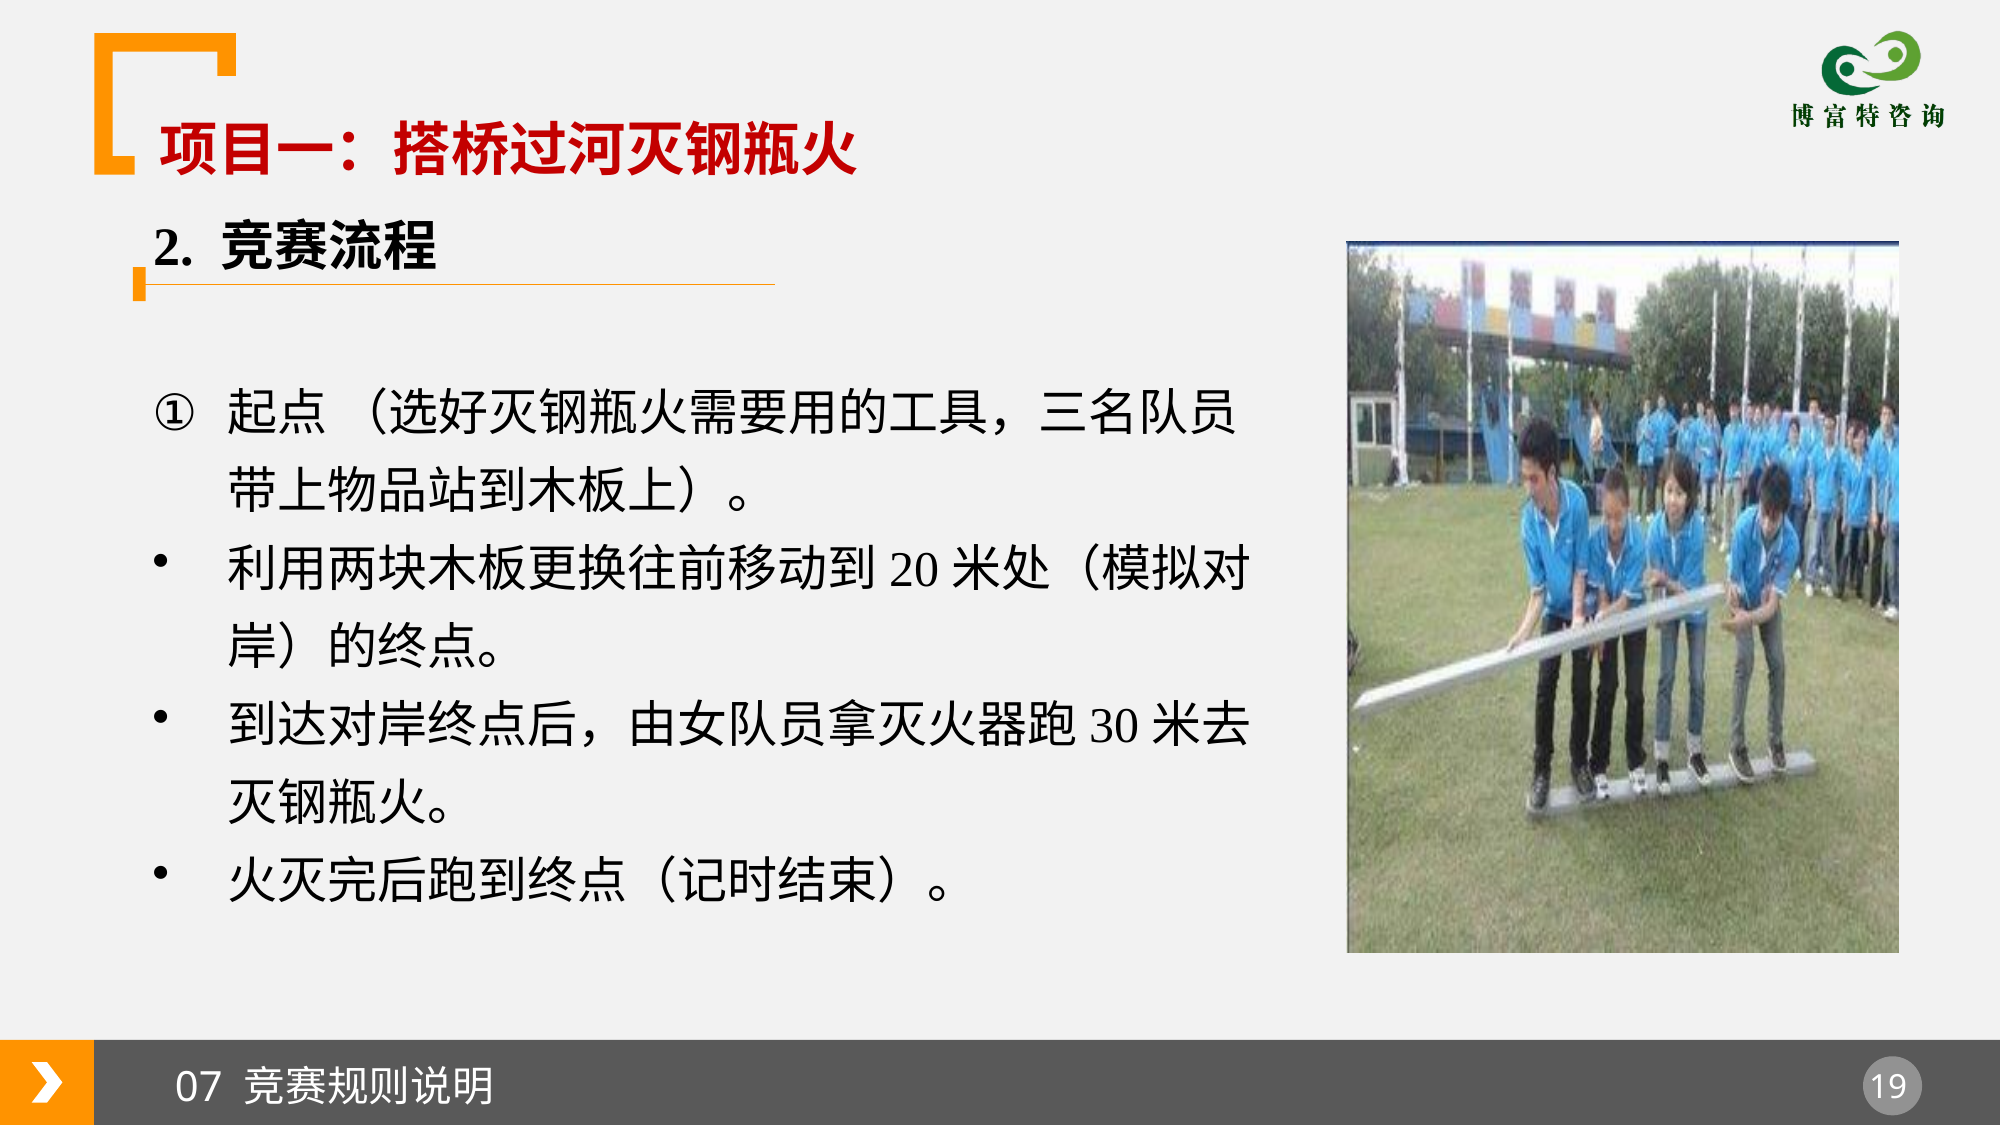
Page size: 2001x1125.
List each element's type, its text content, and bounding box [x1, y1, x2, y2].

text_box 2. 竞赛流程 [138, 204, 1014, 350]
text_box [132, 267, 775, 302]
picture [1772, 30, 1969, 131]
text_box 项目一：搭桥过河灭钢瓶火 [145, 104, 998, 190]
picture [1346, 241, 1899, 954]
text_box 起点 （选好灭钢瓶火需要用的工具，三名队员带上物品站到木板上）。 利用两块木板更换往前移动到20米处（模拟对岸）的终点。 到达对岸终点后，由女队员拿灭火器跑30米去灭钢瓶火。 火灭完后跑到终点（记时结束）。 [137, 355, 1293, 916]
